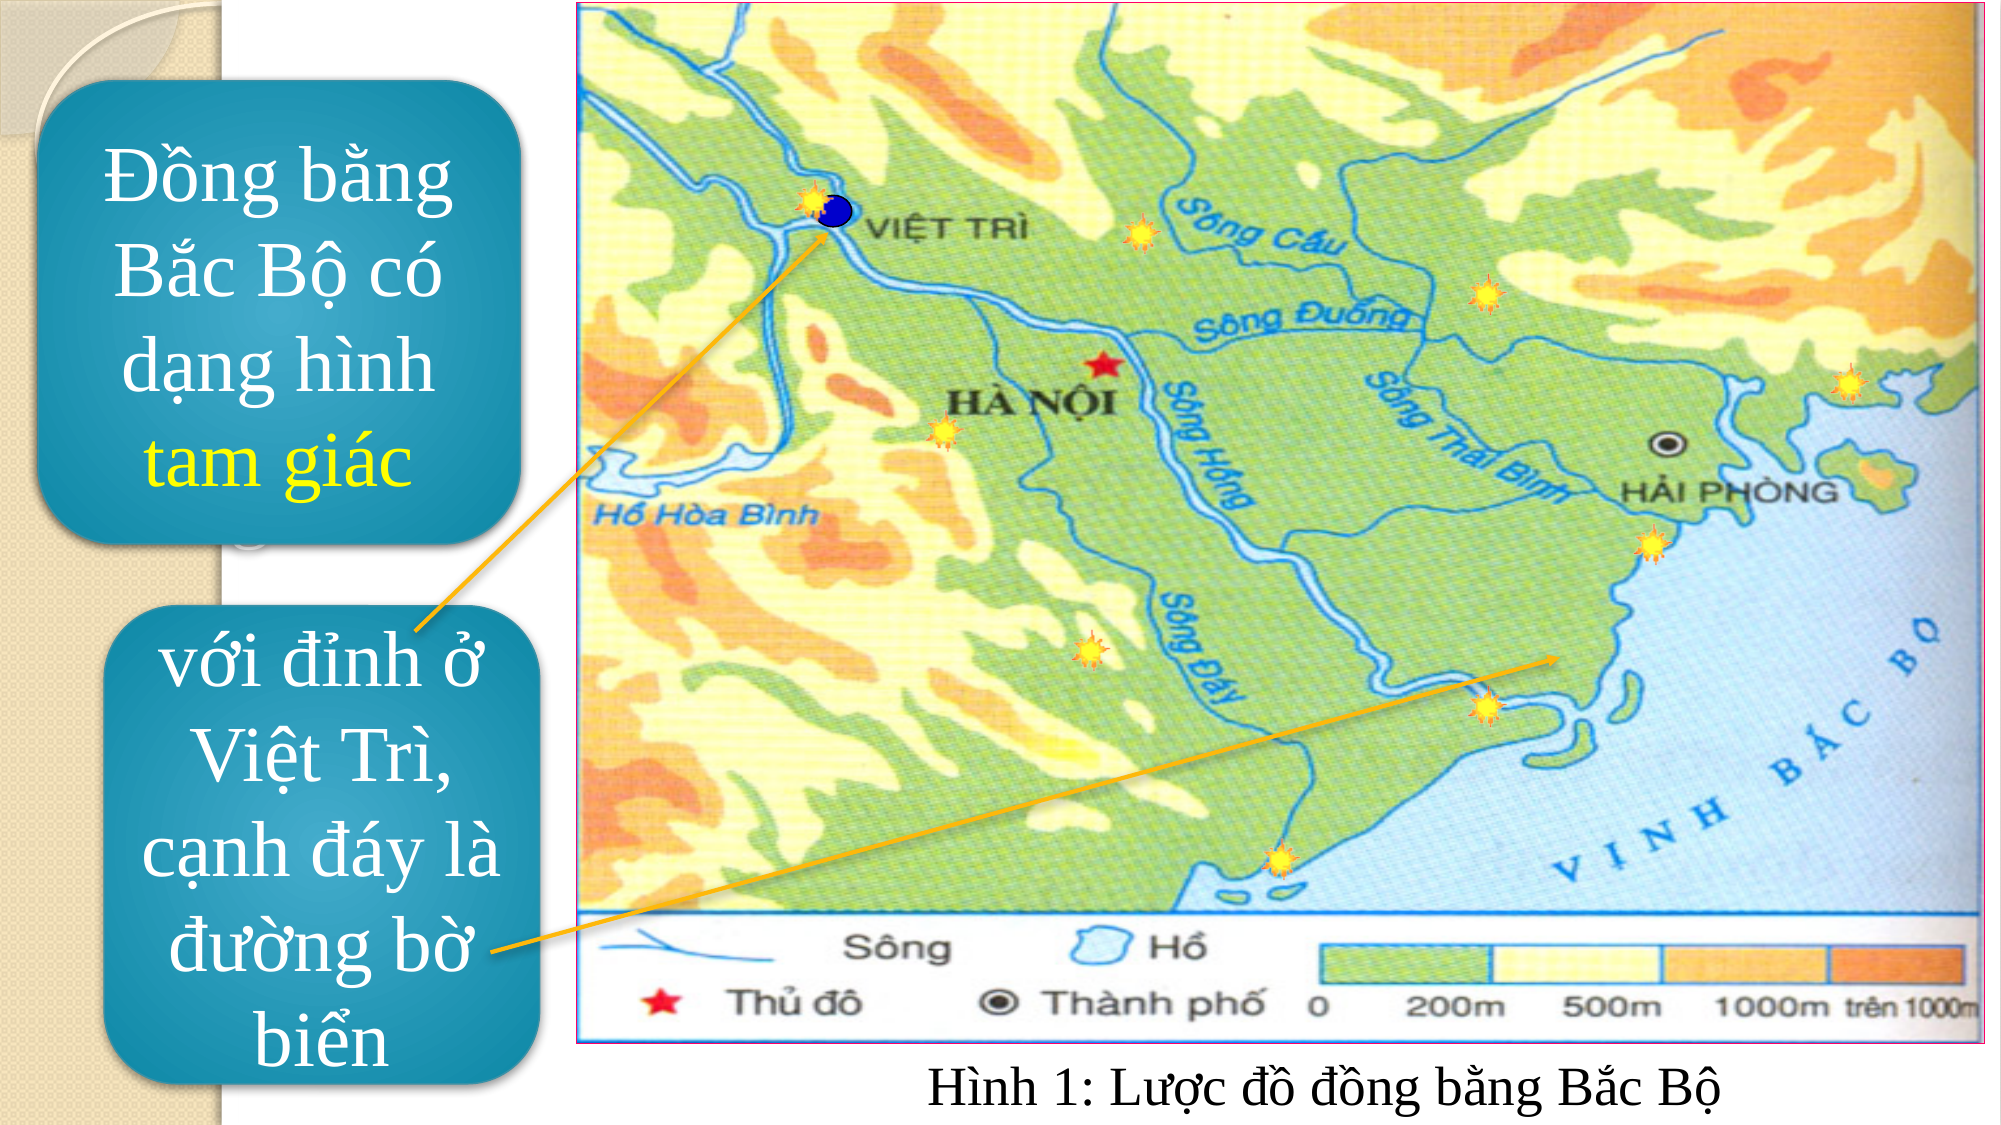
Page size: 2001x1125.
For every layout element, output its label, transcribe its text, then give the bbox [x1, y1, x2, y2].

text_box Đồng bằng Bắc Bộ có dạng hình tam giác [37, 80, 521, 545]
picture [576, 2, 1985, 1044]
text_box Hình 1: Lược đồ đồng bằng Bắc Bộ [913, 1054, 1738, 1125]
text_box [490, 657, 1561, 953]
text_box với đỉnh ở Việt Trì, cạnh đáy là đường bờ biển [103, 604, 541, 1085]
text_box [414, 231, 829, 632]
